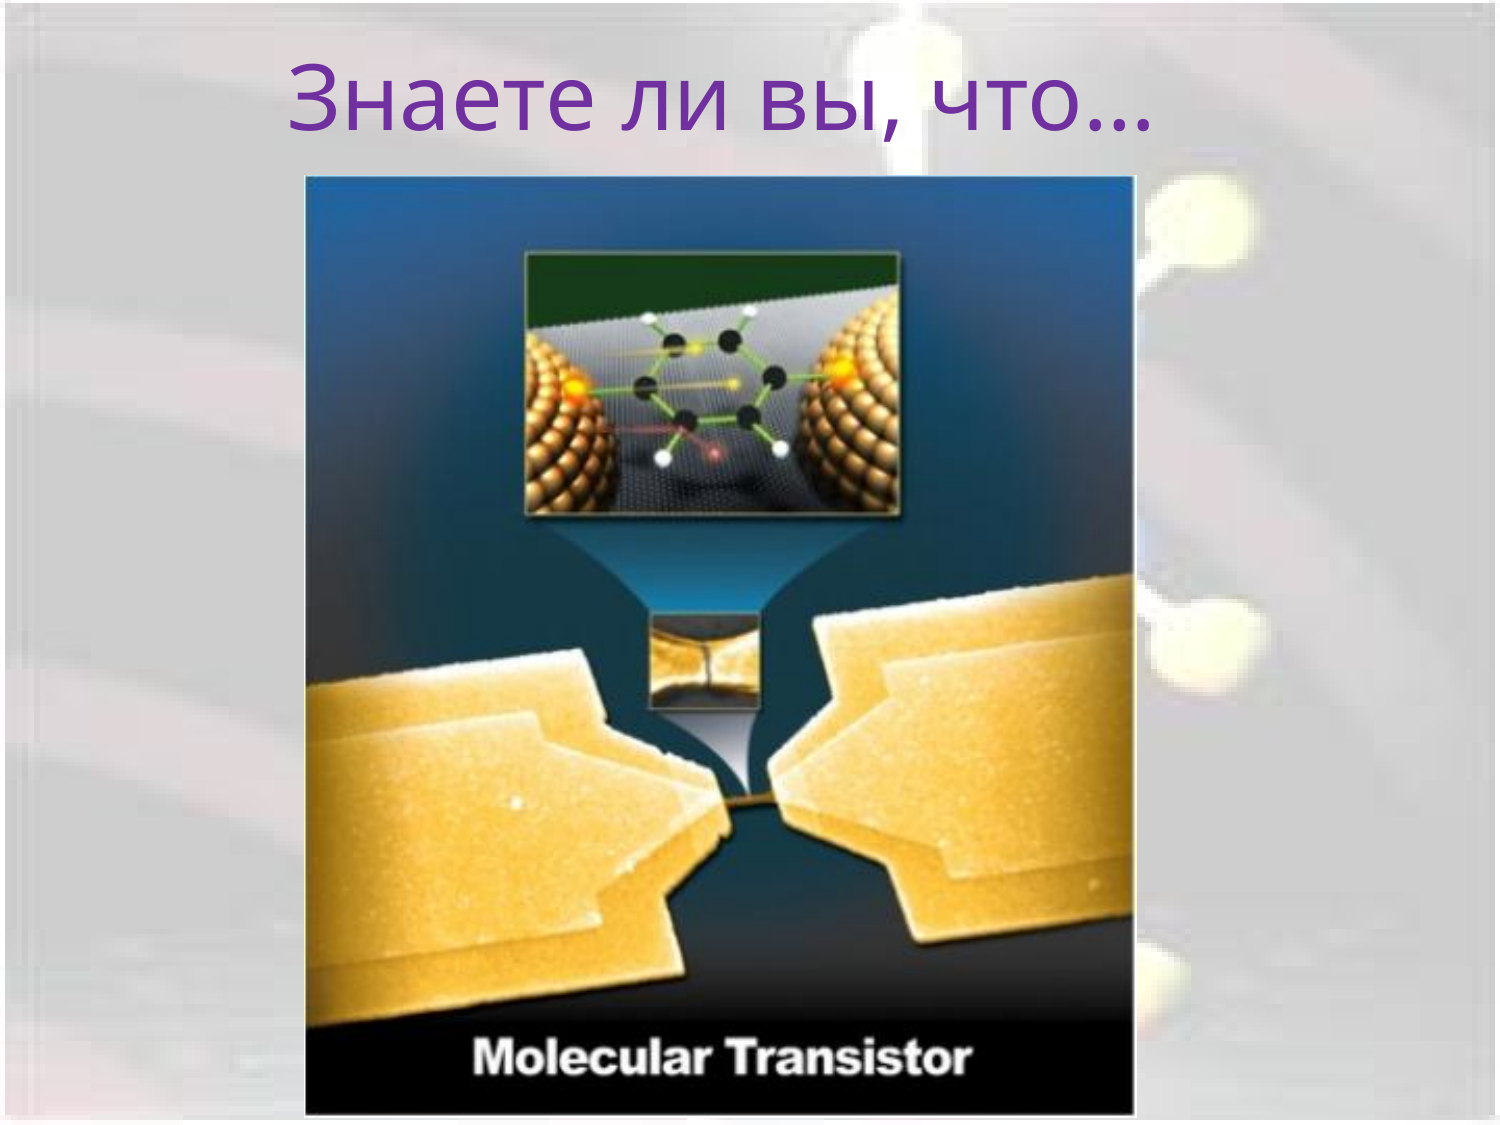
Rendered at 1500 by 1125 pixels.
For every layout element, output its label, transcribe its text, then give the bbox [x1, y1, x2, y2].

title Знаете ли вы, что… [46, 0, 1397, 188]
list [304, 175, 1137, 1119]
picture [0, 0, 1500, 1125]
